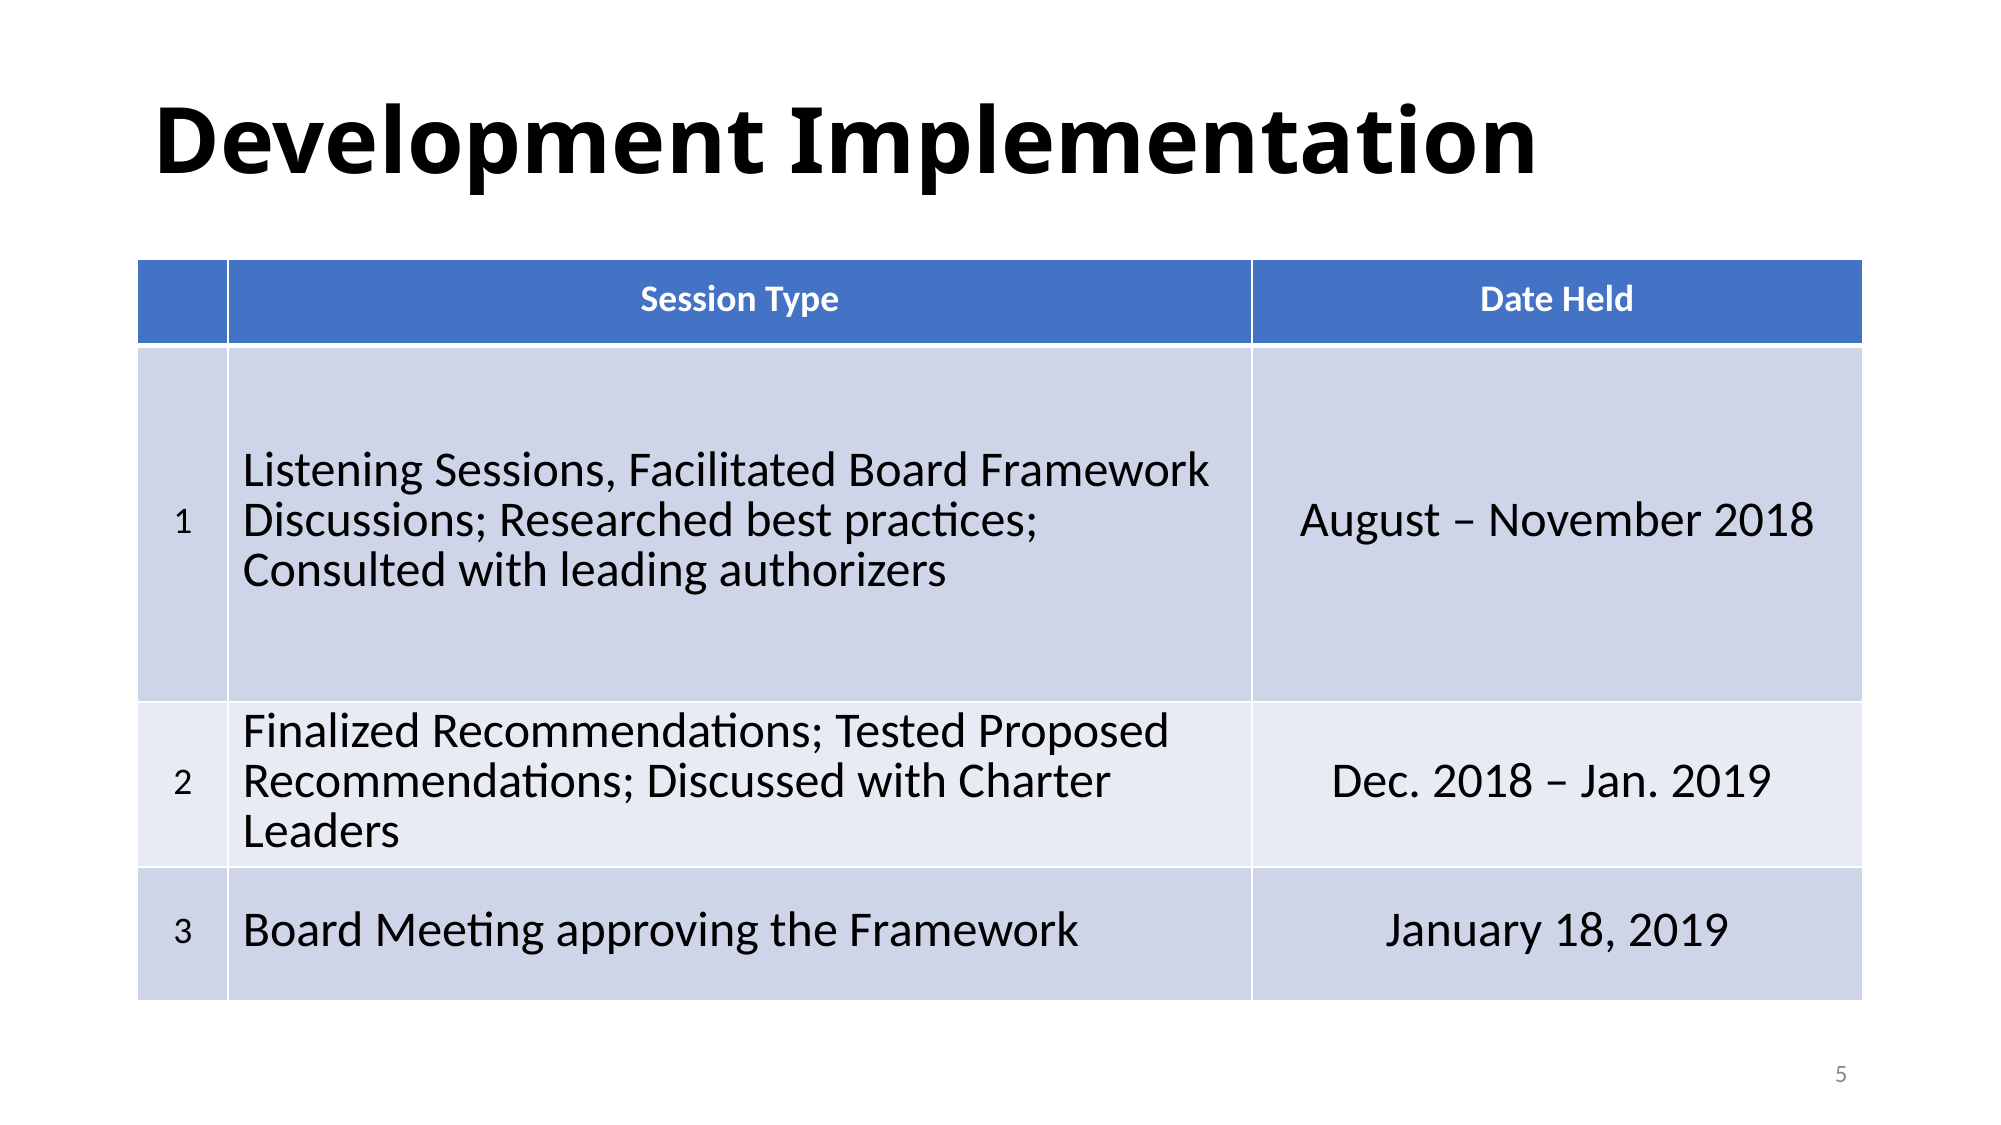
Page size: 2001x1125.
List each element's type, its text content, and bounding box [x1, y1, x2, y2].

table_header Date Held [1253, 260, 1862, 343]
table_cell January 18, 2019 [1253, 868, 1862, 1000]
table_cell Finalized Recommendations; Tested Proposed Recommendations; Discussed with Charter Leaders [229, 703, 1251, 866]
table_cell 3 [138, 868, 227, 1000]
table_header Session Type [229, 260, 1251, 343]
table_cell 1 [138, 348, 227, 701]
table_cell 2 [138, 703, 227, 866]
slide_number 5 [1412, 1042, 1863, 1103]
table_cell August – November 2018 [1253, 348, 1862, 701]
table_cell Listening Sessions, Facilitated Board Framework Discussions; Researched best practices; Consulted with leading authorizers [229, 348, 1251, 701]
table_cell Board Meeting approving the Framework [229, 868, 1251, 1000]
title Development Implementation [137, 59, 1863, 229]
table_cell Dec. 2018 – Jan. 2019 [1253, 703, 1862, 866]
table_header [138, 260, 227, 343]
